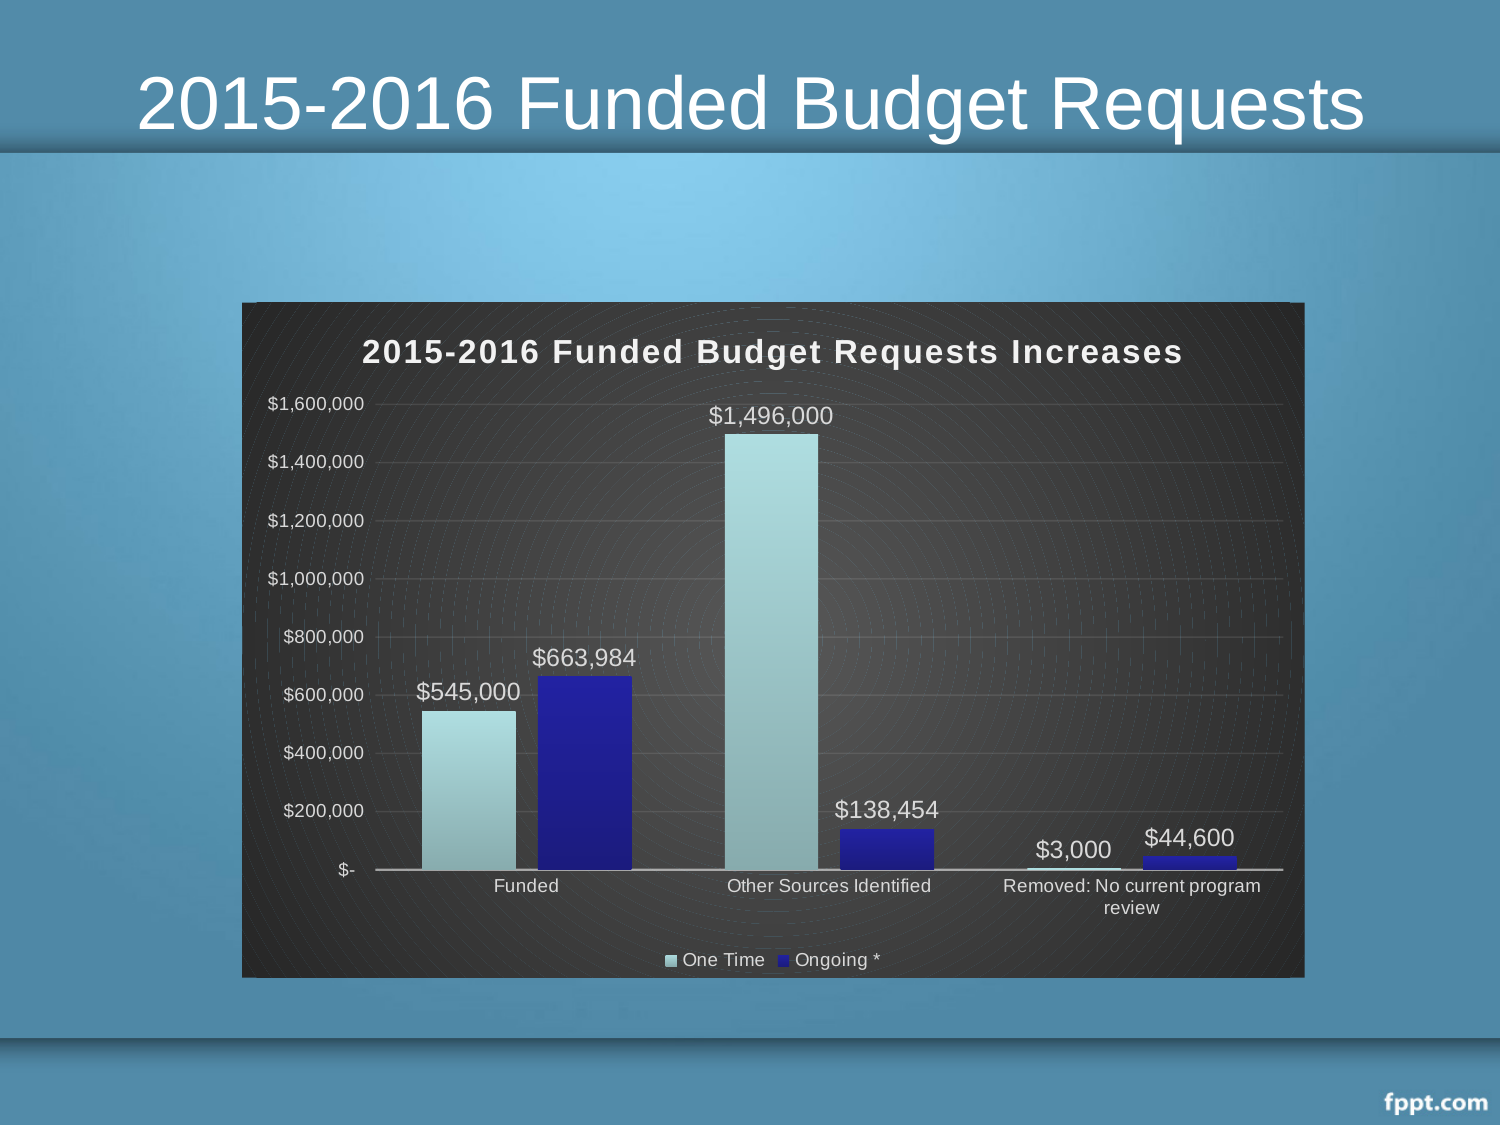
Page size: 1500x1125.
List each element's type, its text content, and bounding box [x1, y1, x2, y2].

chart [241, 302, 1305, 978]
picture [0, 0, 1500, 1125]
title 2015-2016 Funded Budget Requests [76, 19, 1427, 180]
